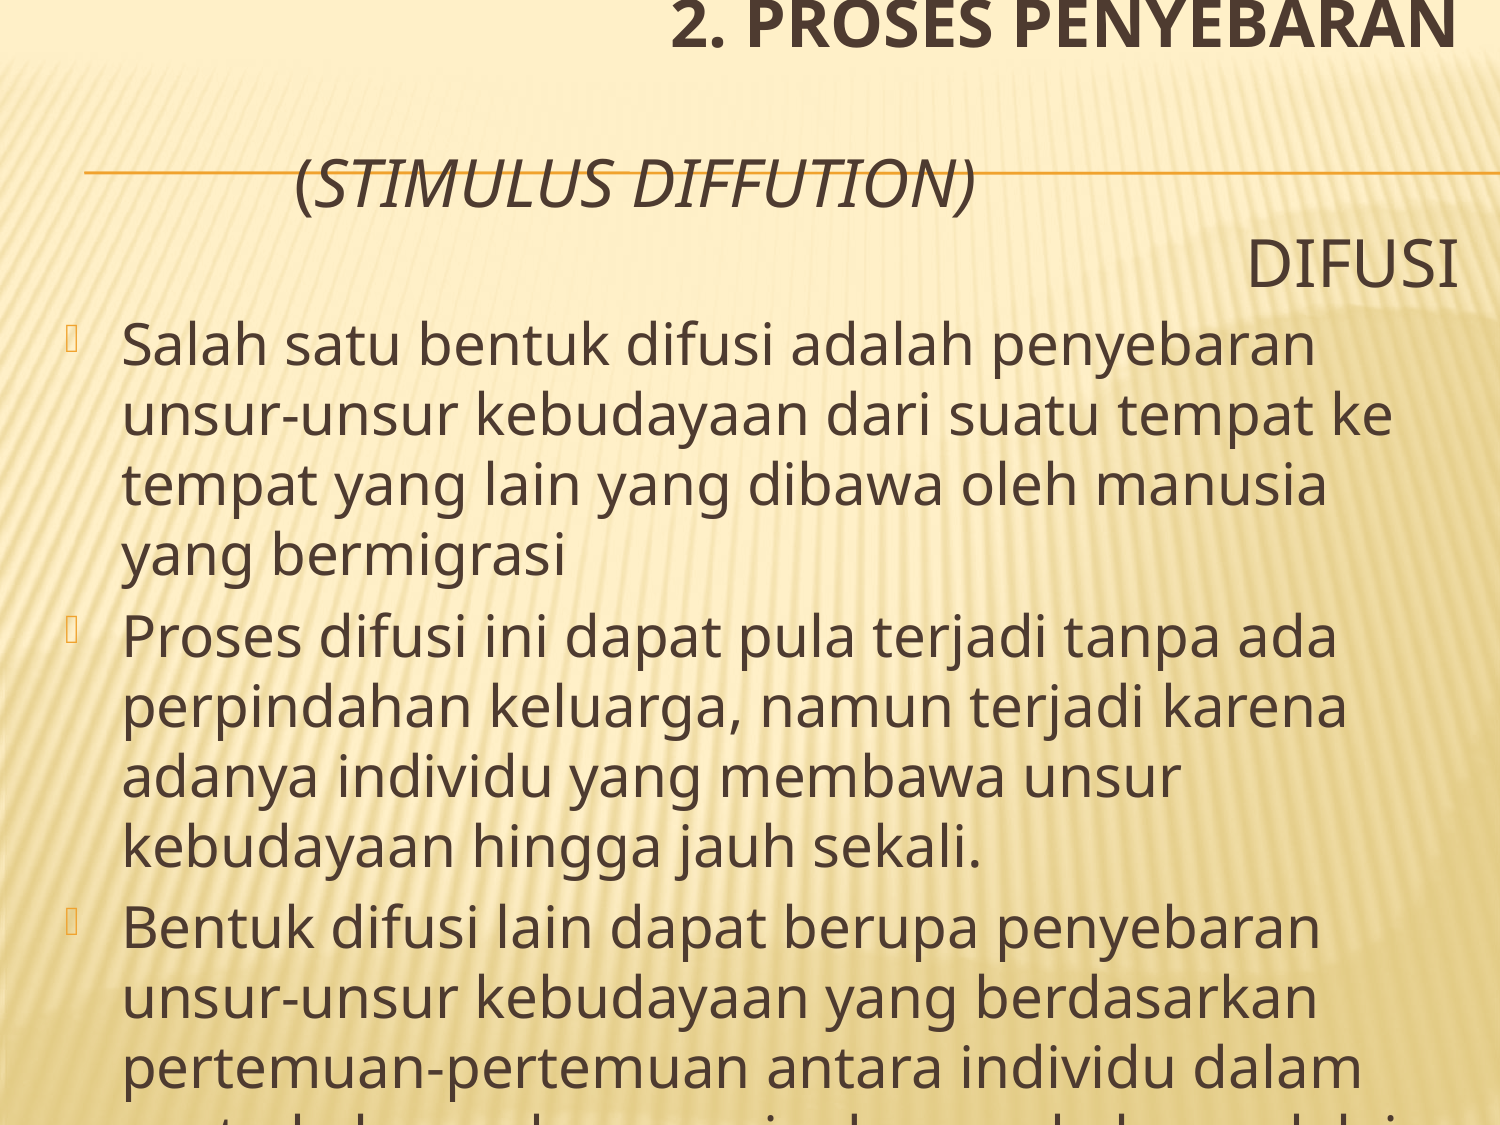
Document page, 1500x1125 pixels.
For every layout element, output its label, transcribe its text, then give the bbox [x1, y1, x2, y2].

list Salah satu bentuk difusi adalah penyebaran unsur-unsur kebudayaan dari suatu tempat ke tempat yang lain yang dibawa oleh manusia yang bermigrasi Proses difusi ini dapat pula terjadi tanpa ada perpindahan keluarga, namun terjadi karena adanya individu yang membawa unsur kebudayaan hingga jauh sekali. Bentuk difusi lain dapat berupa penyebaran unsur-unsur kebudayaan yang berdasarkan pertemuan-pertemuan antara individu dalam suatu kelompok manusia dengan kelompok lain [50, 299, 1475, 1100]
title 2. PROSES PENYEBARAN (Stimulus Diffution) Difusi [50, 50, 1475, 299]
